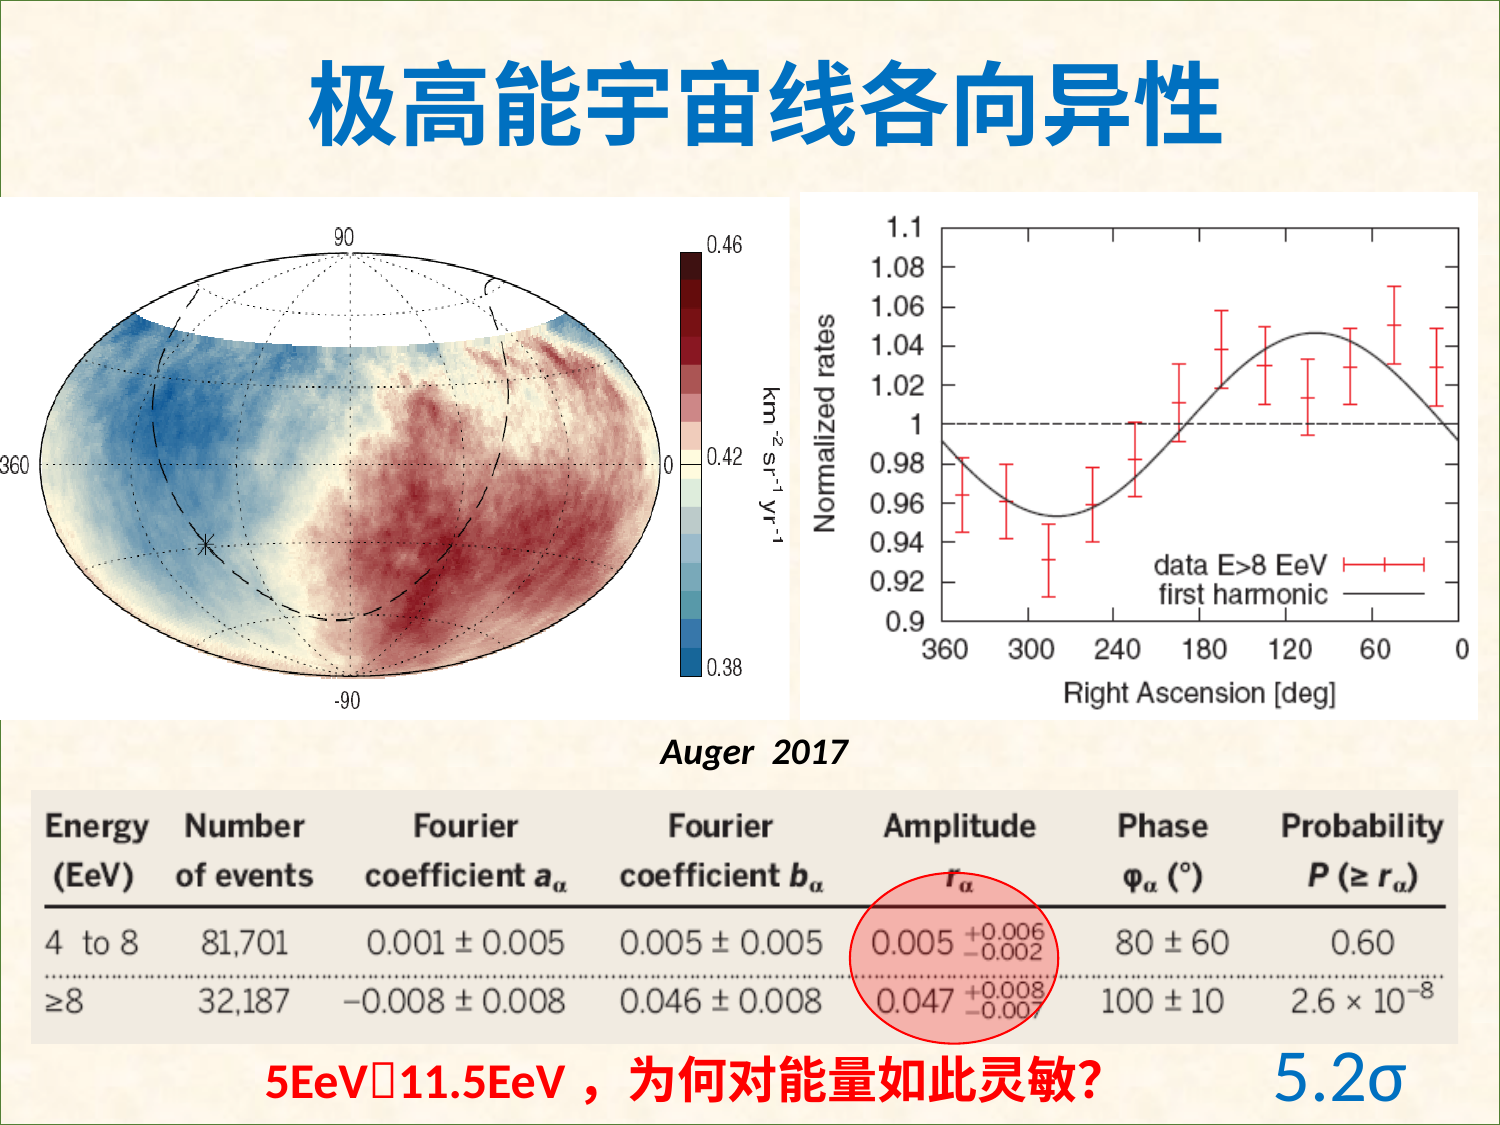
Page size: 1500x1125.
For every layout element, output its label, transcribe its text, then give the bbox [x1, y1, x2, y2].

picture [799, 192, 1479, 720]
title 极高能宇宙线各向异性 [129, 0, 1404, 218]
text_box Auger 2017 [645, 719, 954, 780]
text_box 5.2σ [1257, 1044, 1459, 1124]
text_box 5EeV11.5EeV，为何对能量如此灵敏？ [249, 1044, 1180, 1116]
picture [0, 197, 790, 720]
picture [31, 790, 1459, 1044]
